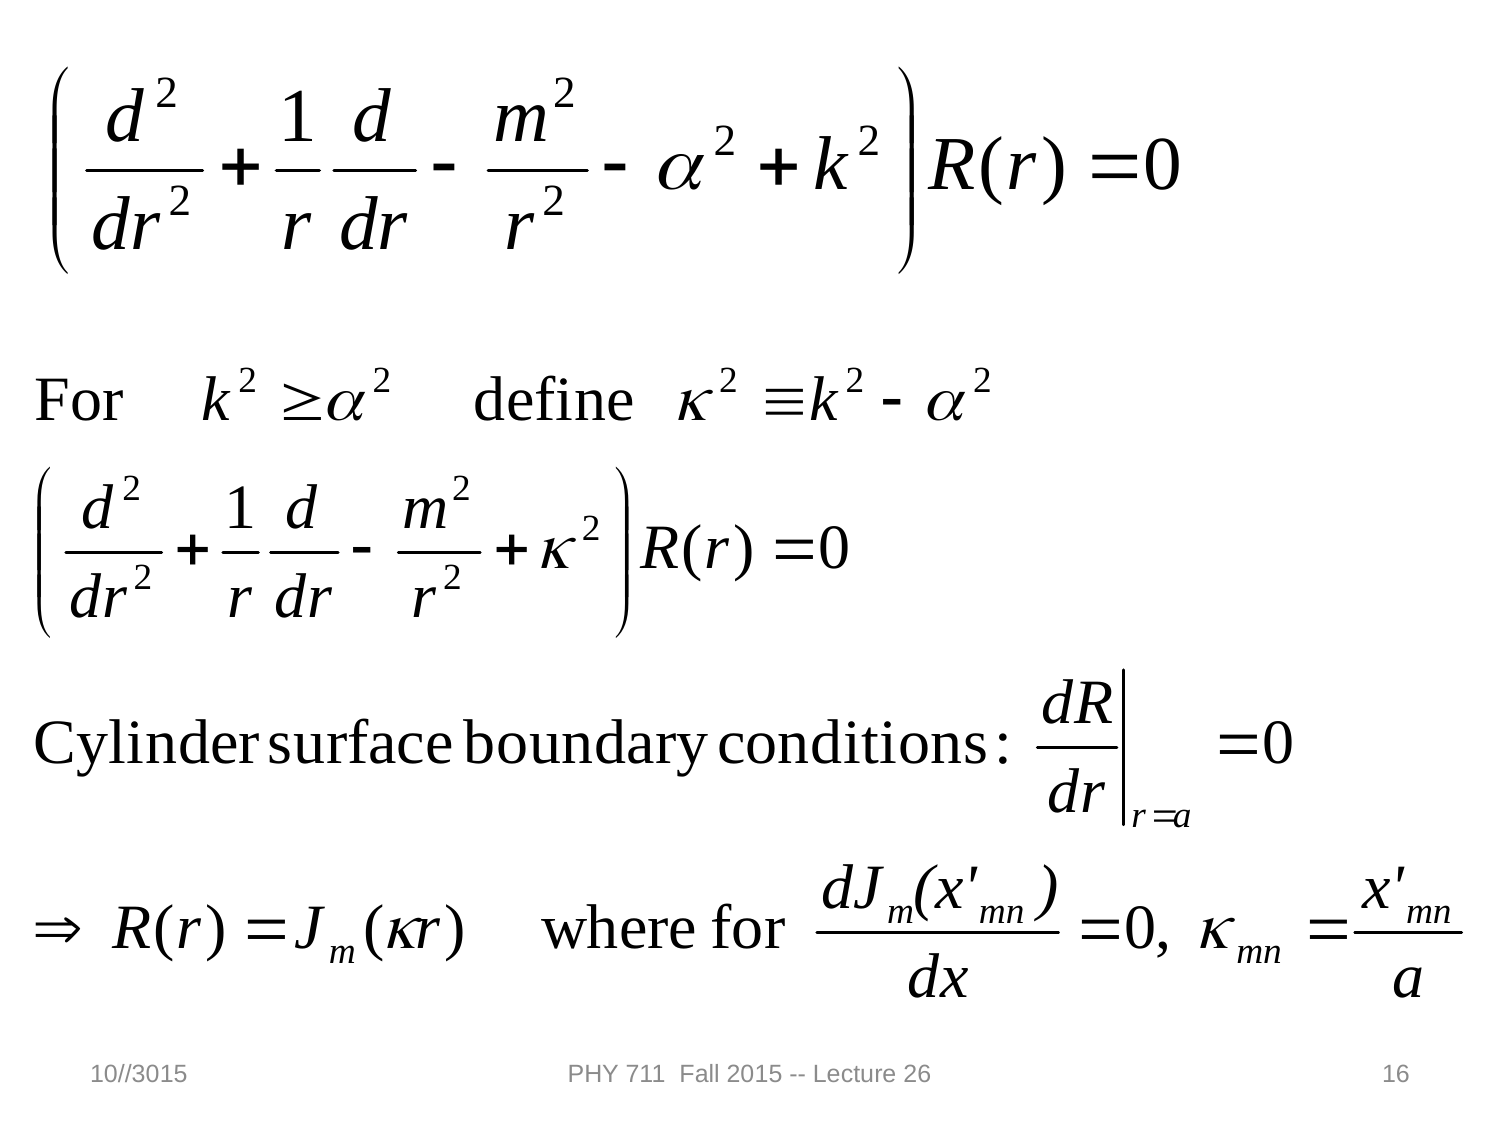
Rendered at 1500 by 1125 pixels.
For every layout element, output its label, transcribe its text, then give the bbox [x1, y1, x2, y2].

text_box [24, 349, 1477, 1013]
footer PHY 711 Fall 2015 -- Lecture 26 [512, 1042, 988, 1103]
slide_number 16 [1074, 1042, 1425, 1103]
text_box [37, 49, 1198, 292]
slide_number 10//3015 [75, 1042, 425, 1103]
